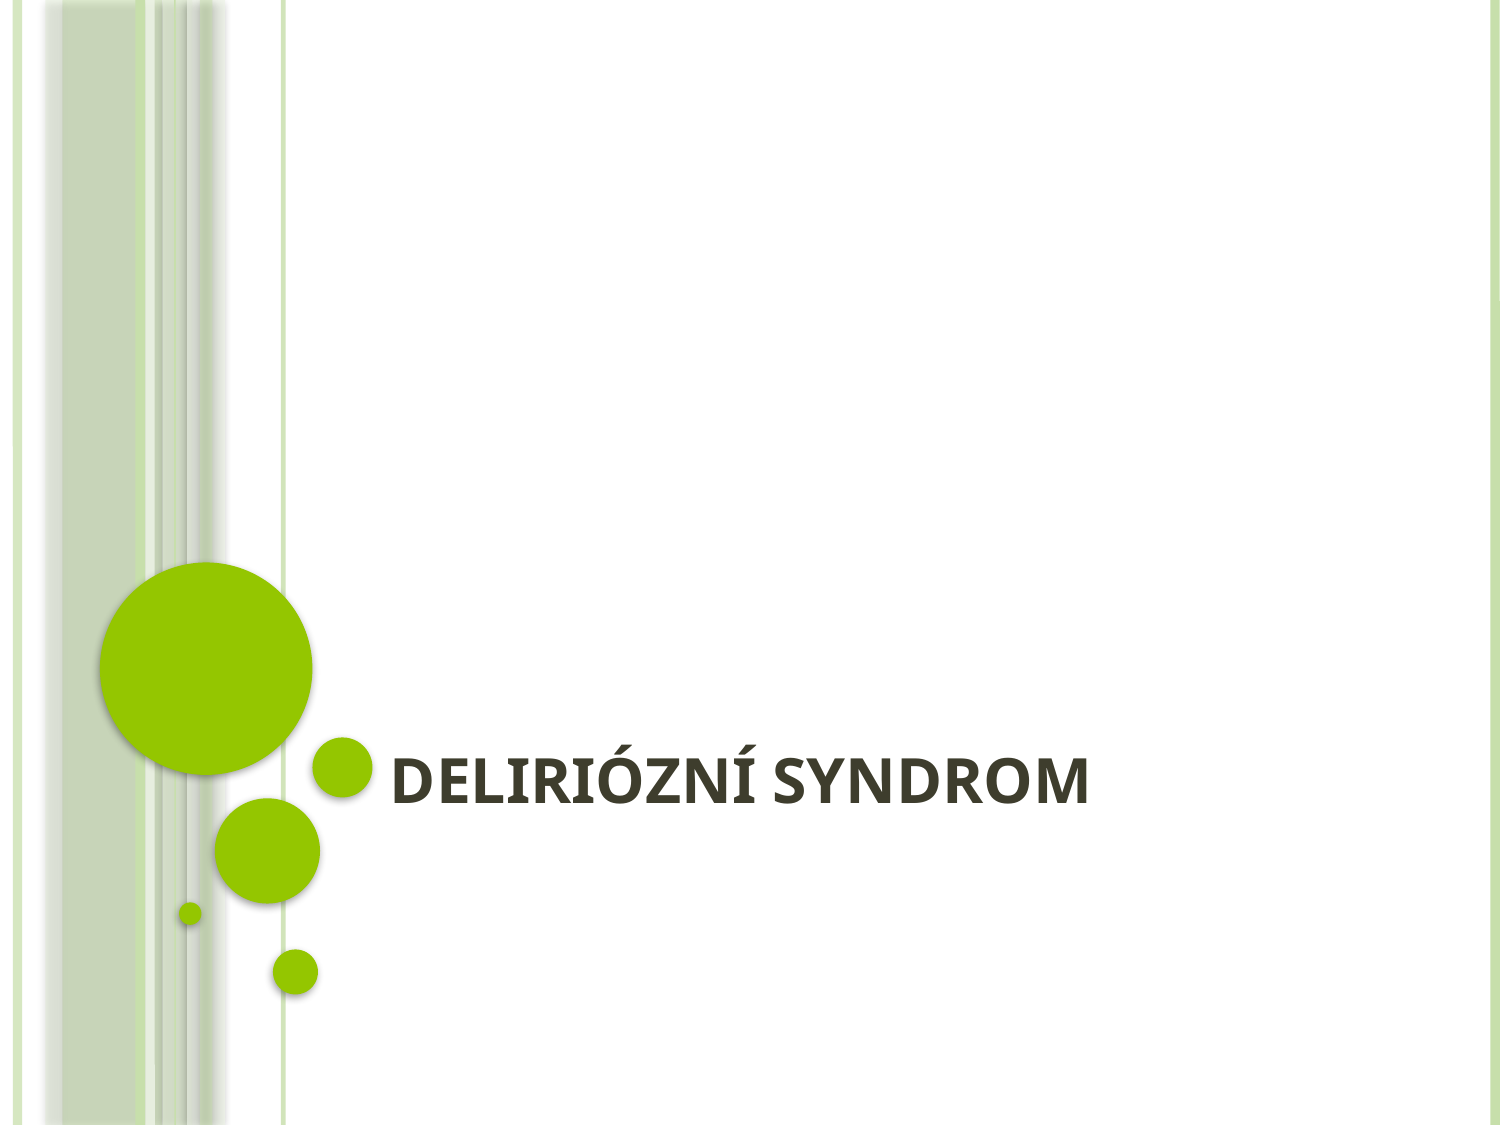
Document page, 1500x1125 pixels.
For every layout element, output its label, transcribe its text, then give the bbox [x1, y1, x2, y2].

title Deliriózní syndrom [375, 512, 1388, 824]
